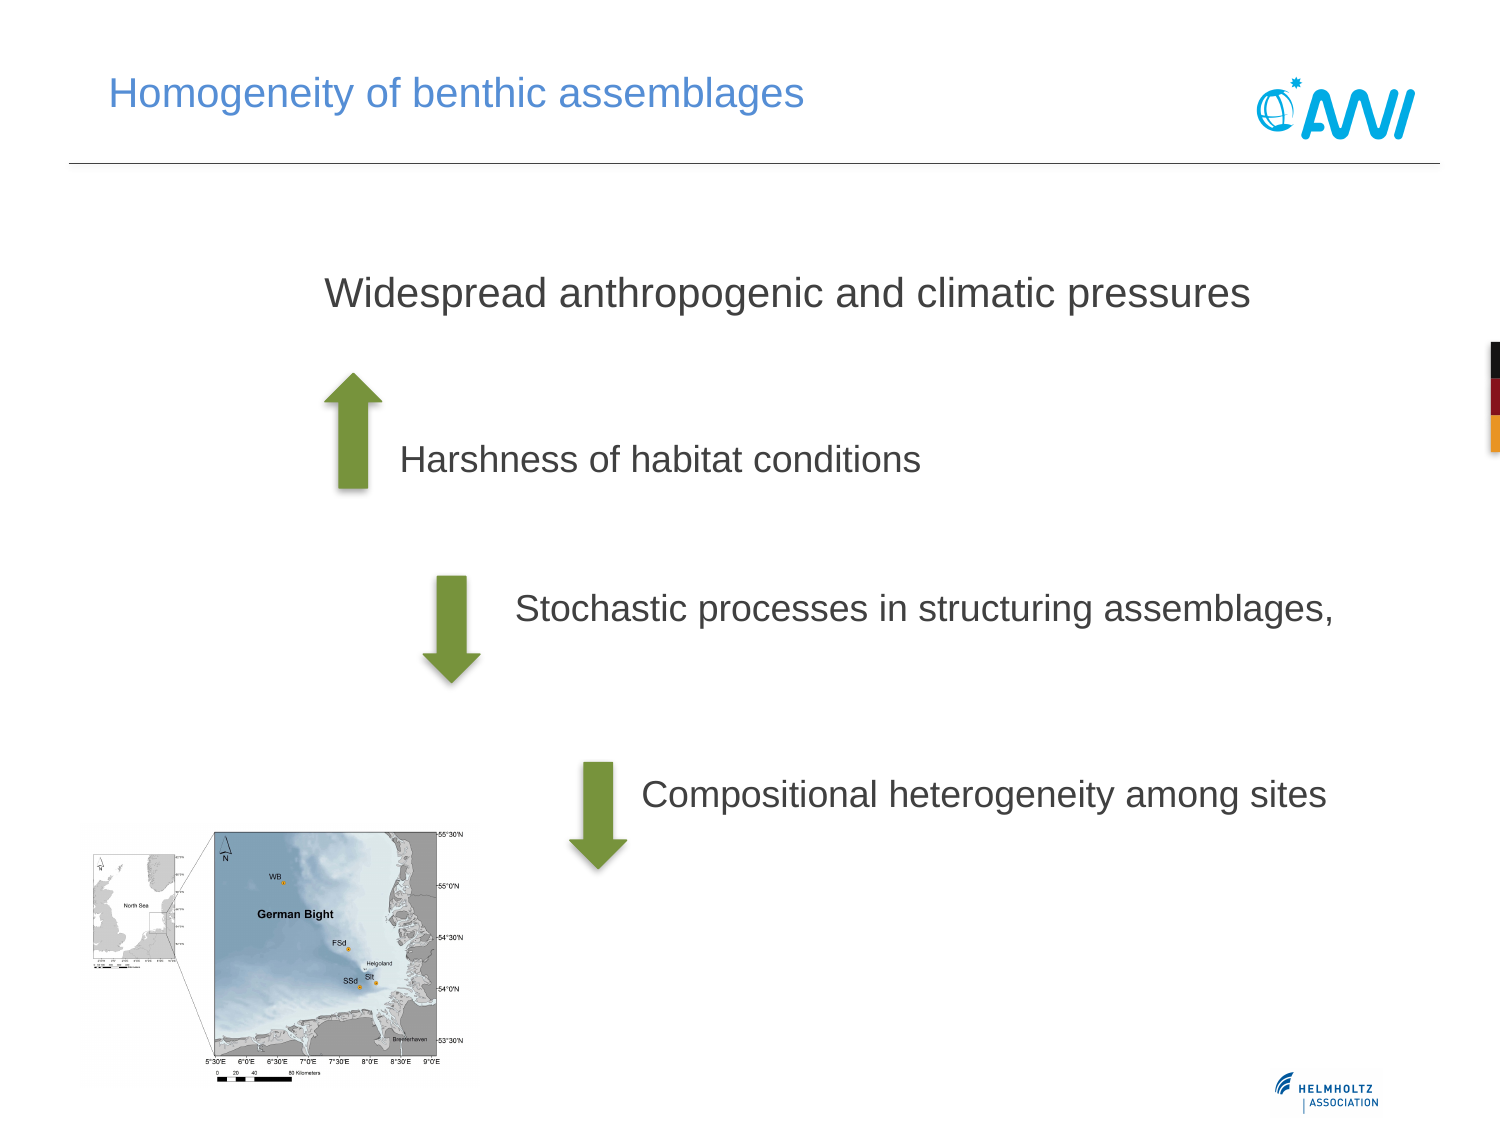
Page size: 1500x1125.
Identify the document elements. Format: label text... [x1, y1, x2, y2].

picture [80, 822, 481, 1089]
picture [1270, 1068, 1383, 1118]
text_box Stochastic processes in structuring assemblages, [500, 576, 1484, 682]
text_box Widespread anthropogenic and climatic pressures [309, 258, 1267, 324]
text_box [569, 761, 628, 870]
text_box [324, 372, 383, 489]
text_box Harshness of habitat conditions [384, 427, 937, 487]
list Homogeneity of benthic assemblages [93, 57, 1461, 163]
text_box [422, 575, 481, 684]
text_box Compositional heterogeneity among sites [626, 762, 1430, 823]
